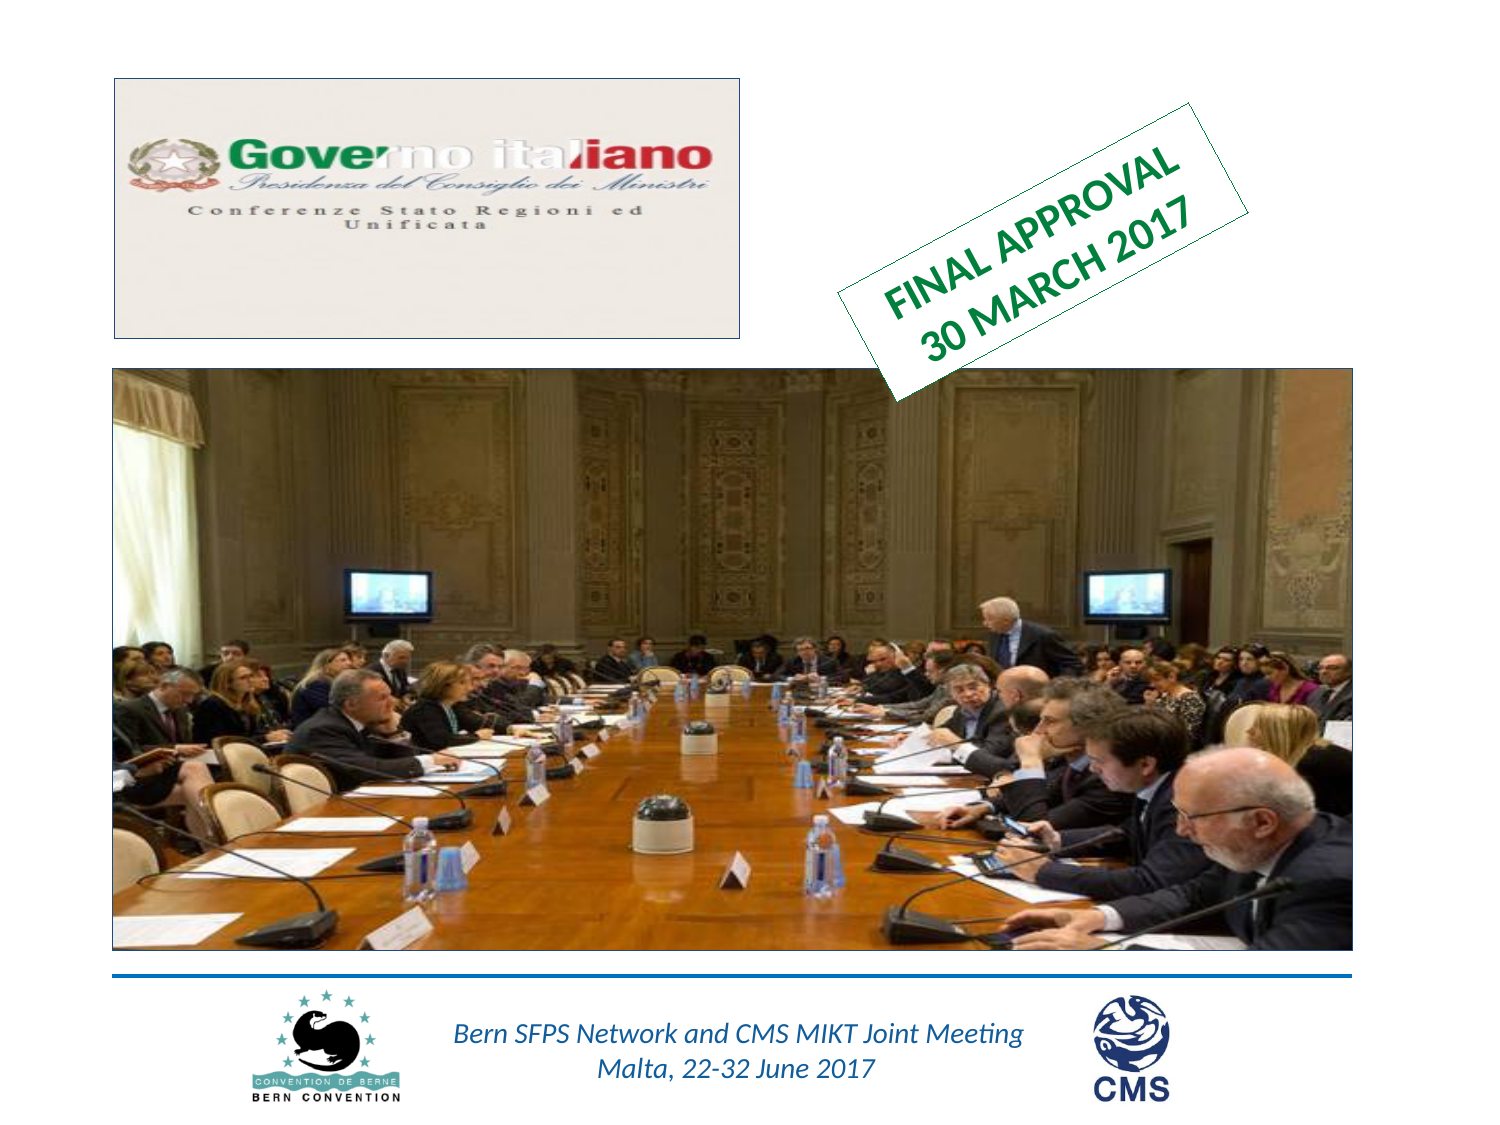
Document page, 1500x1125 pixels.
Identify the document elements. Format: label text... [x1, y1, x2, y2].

picture [111, 368, 1353, 951]
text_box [111, 975, 1353, 1093]
text_box FINAL APPROVAL 30 MARCH 2017 [837, 102, 1249, 367]
picture [114, 78, 740, 339]
picture [246, 983, 411, 1111]
text_box [25, 137, 692, 587]
picture [1068, 984, 1194, 1110]
